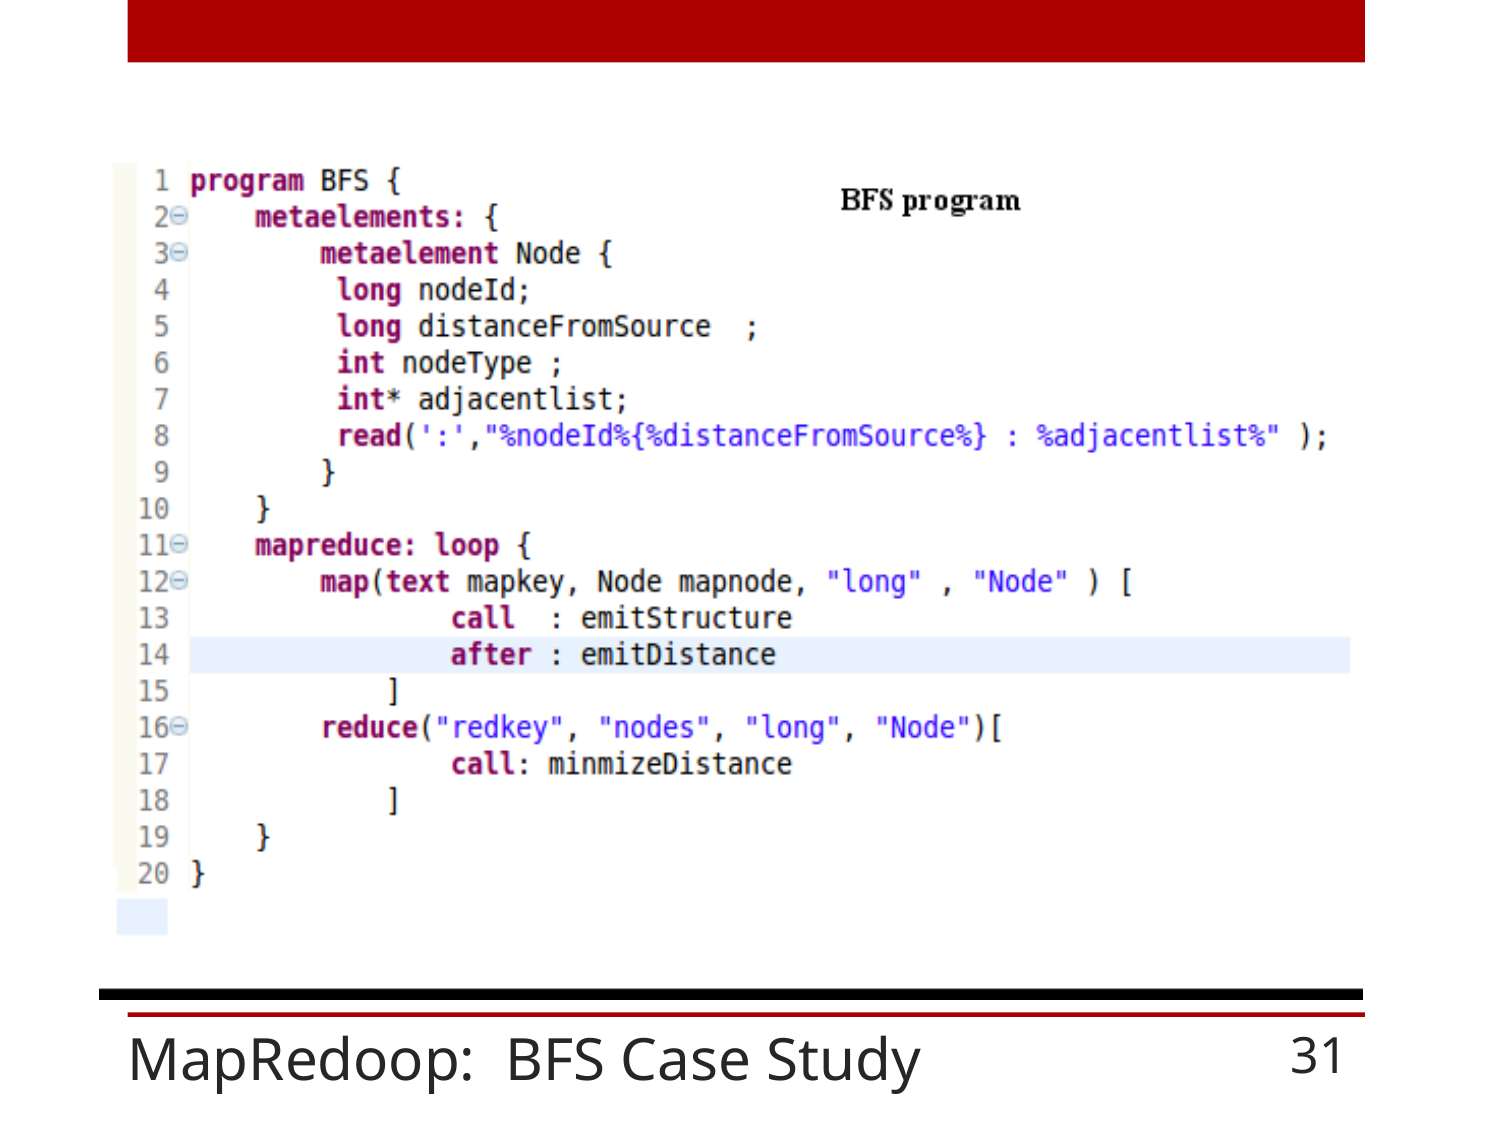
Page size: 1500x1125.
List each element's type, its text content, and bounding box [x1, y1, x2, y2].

slide_number 31 [1237, 1027, 1363, 1088]
title MapRedoop: BFS Case Study [112, 1025, 1225, 1100]
picture [99, 99, 1364, 1001]
